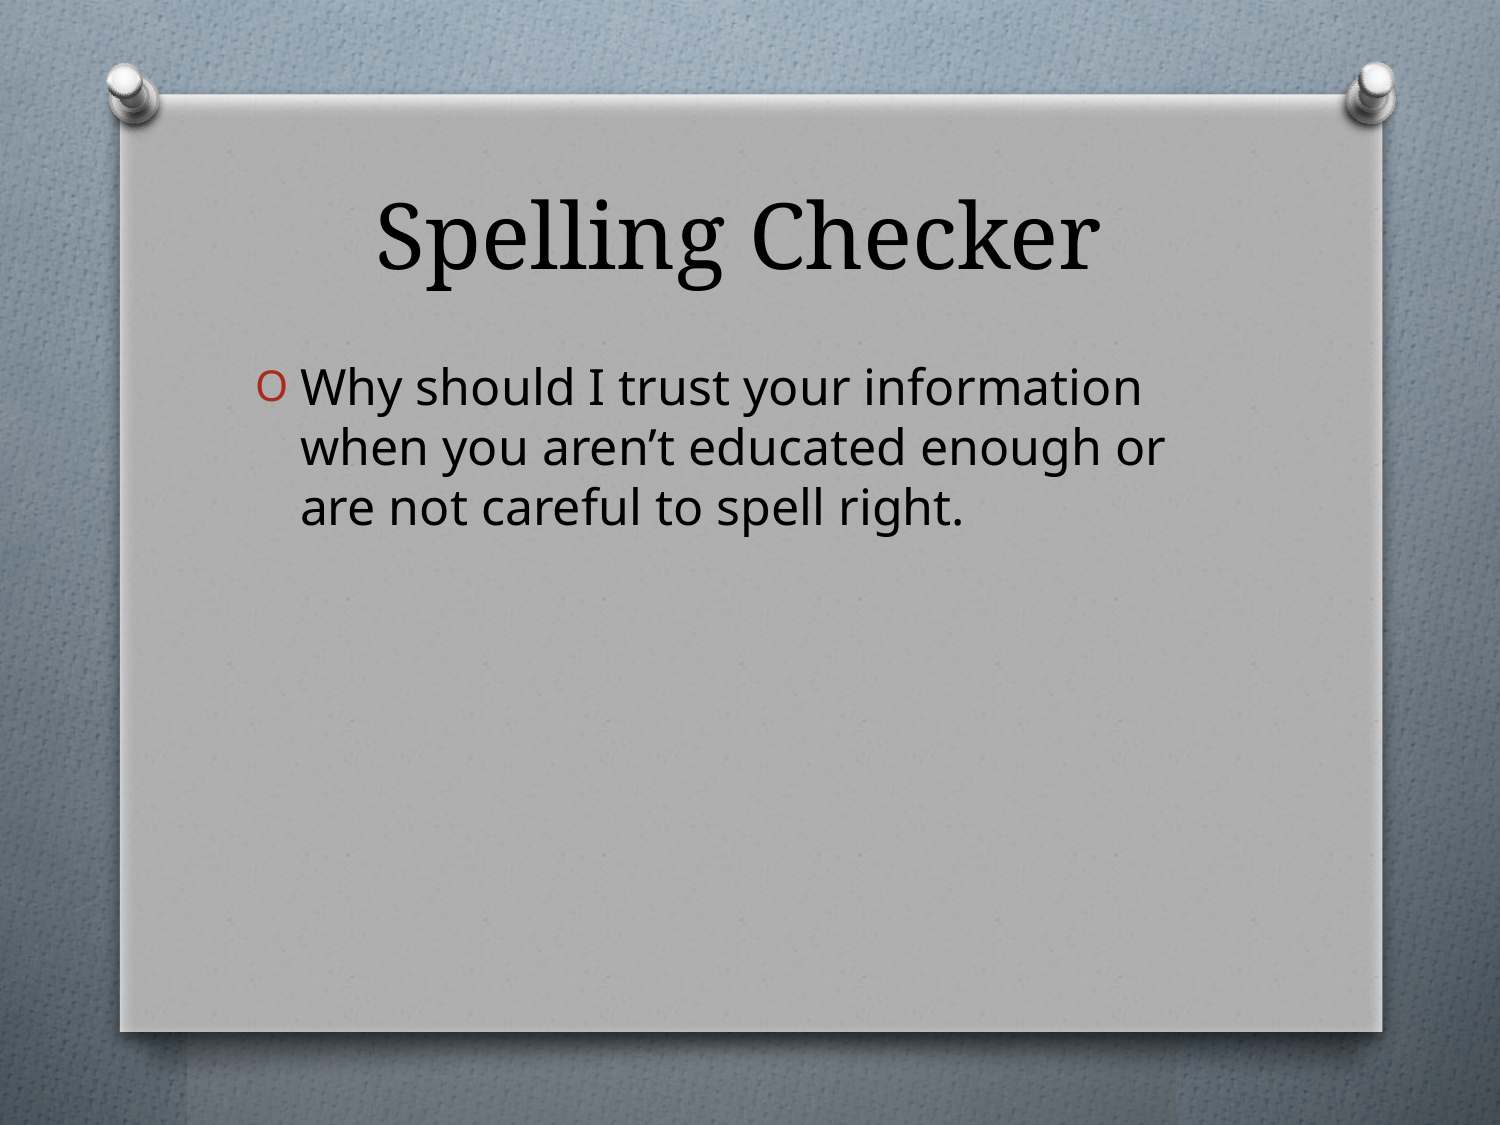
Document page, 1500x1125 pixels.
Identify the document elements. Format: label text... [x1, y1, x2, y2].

list Why should I trust your information when you aren’t educated enough or are not careful to spell right. [240, 347, 1257, 939]
picture [75, 29, 198, 153]
title Spelling Checker [179, 134, 1323, 332]
picture [1317, 35, 1439, 156]
